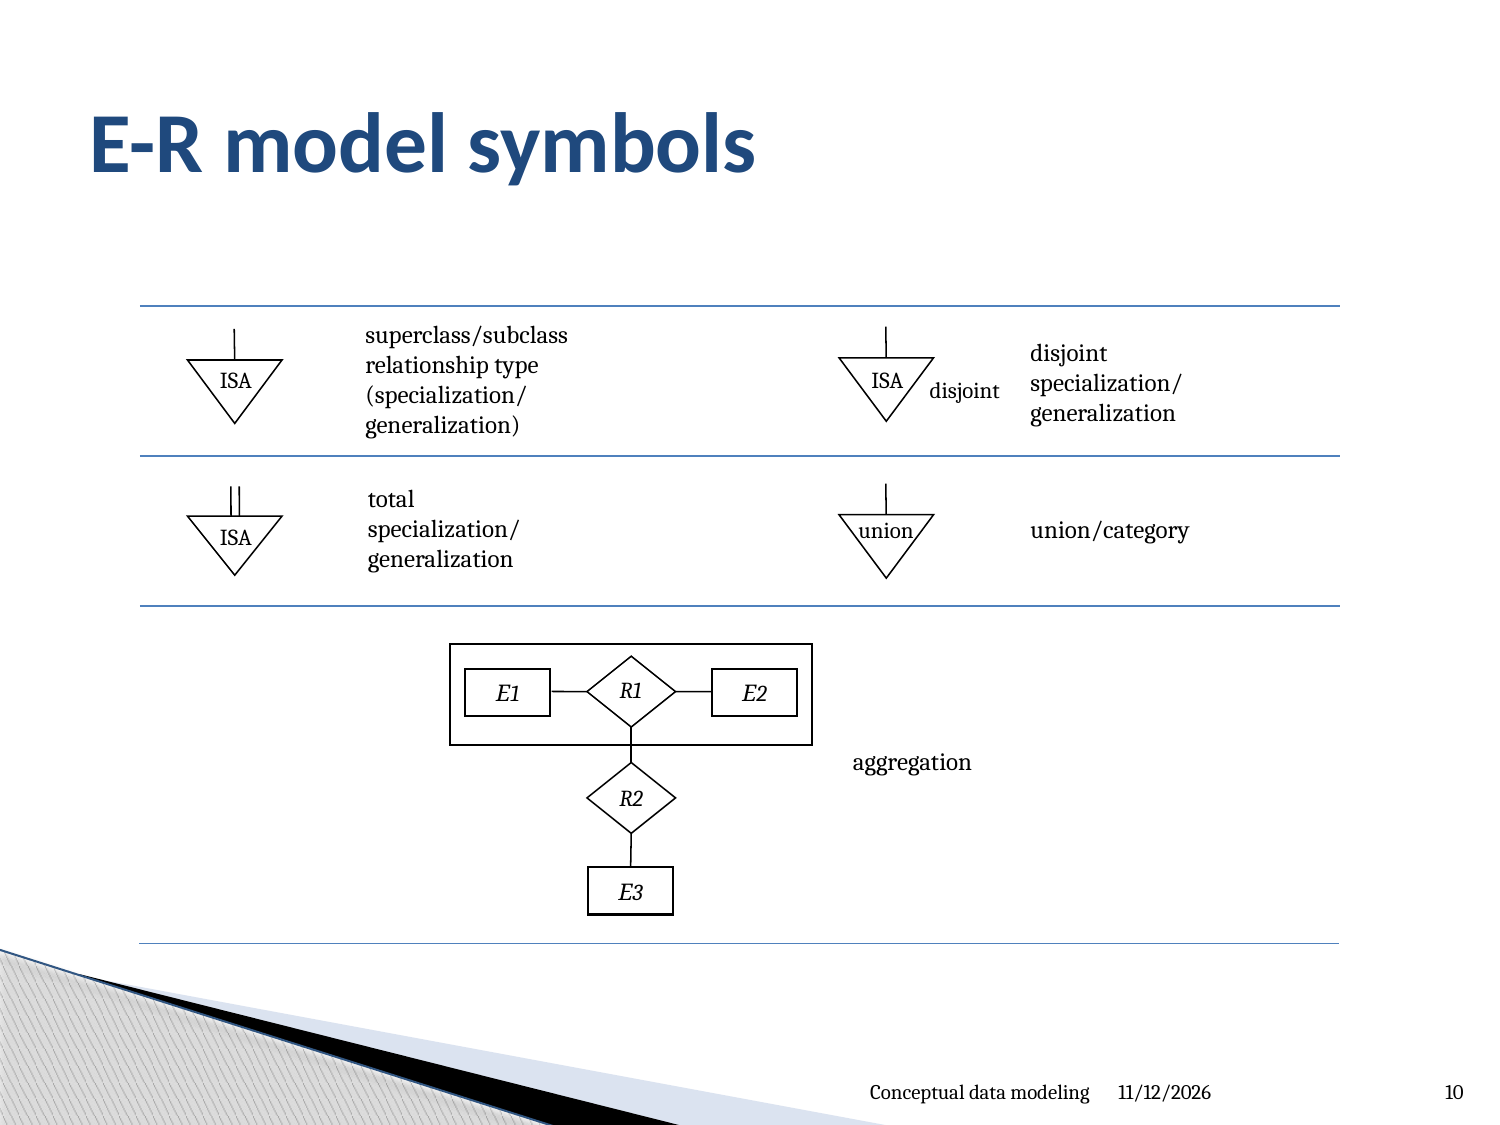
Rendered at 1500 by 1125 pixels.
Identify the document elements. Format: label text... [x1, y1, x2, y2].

text_box [614, 765, 649, 776]
slide_number 10 [1418, 1051, 1479, 1112]
text_box superclass/subclass relationship type (specialization/ generalization) [362, 317, 723, 352]
text_box ISA [210, 520, 261, 555]
text_box R2 [587, 776, 675, 819]
text_box [839, 514, 848, 527]
text_box union/category [1027, 511, 1388, 547]
footer Conceptual data modeling [718, 1051, 1105, 1112]
text_box [187, 360, 282, 391]
text_box [187, 516, 282, 545]
text_box ISA [210, 364, 261, 399]
text_box Е3 [588, 867, 674, 915]
title E-R model symbols [75, 45, 1425, 233]
text_box disjoint [926, 373, 1040, 409]
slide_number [1105, 1051, 1418, 1112]
text_box [869, 399, 903, 422]
text_box disjoint specialization/ generalization [1027, 334, 1388, 369]
text_box union [848, 514, 924, 549]
text_box [839, 357, 934, 389]
text_box [218, 555, 251, 576]
text_box aggregation [849, 743, 1210, 779]
text_box [449, 643, 813, 745]
text_box total specialization/ generalization [364, 480, 725, 516]
text_box [864, 549, 909, 579]
text_box [216, 399, 253, 424]
text_box ISA [862, 363, 913, 399]
text_box [924, 514, 934, 528]
text_box [613, 819, 650, 833]
